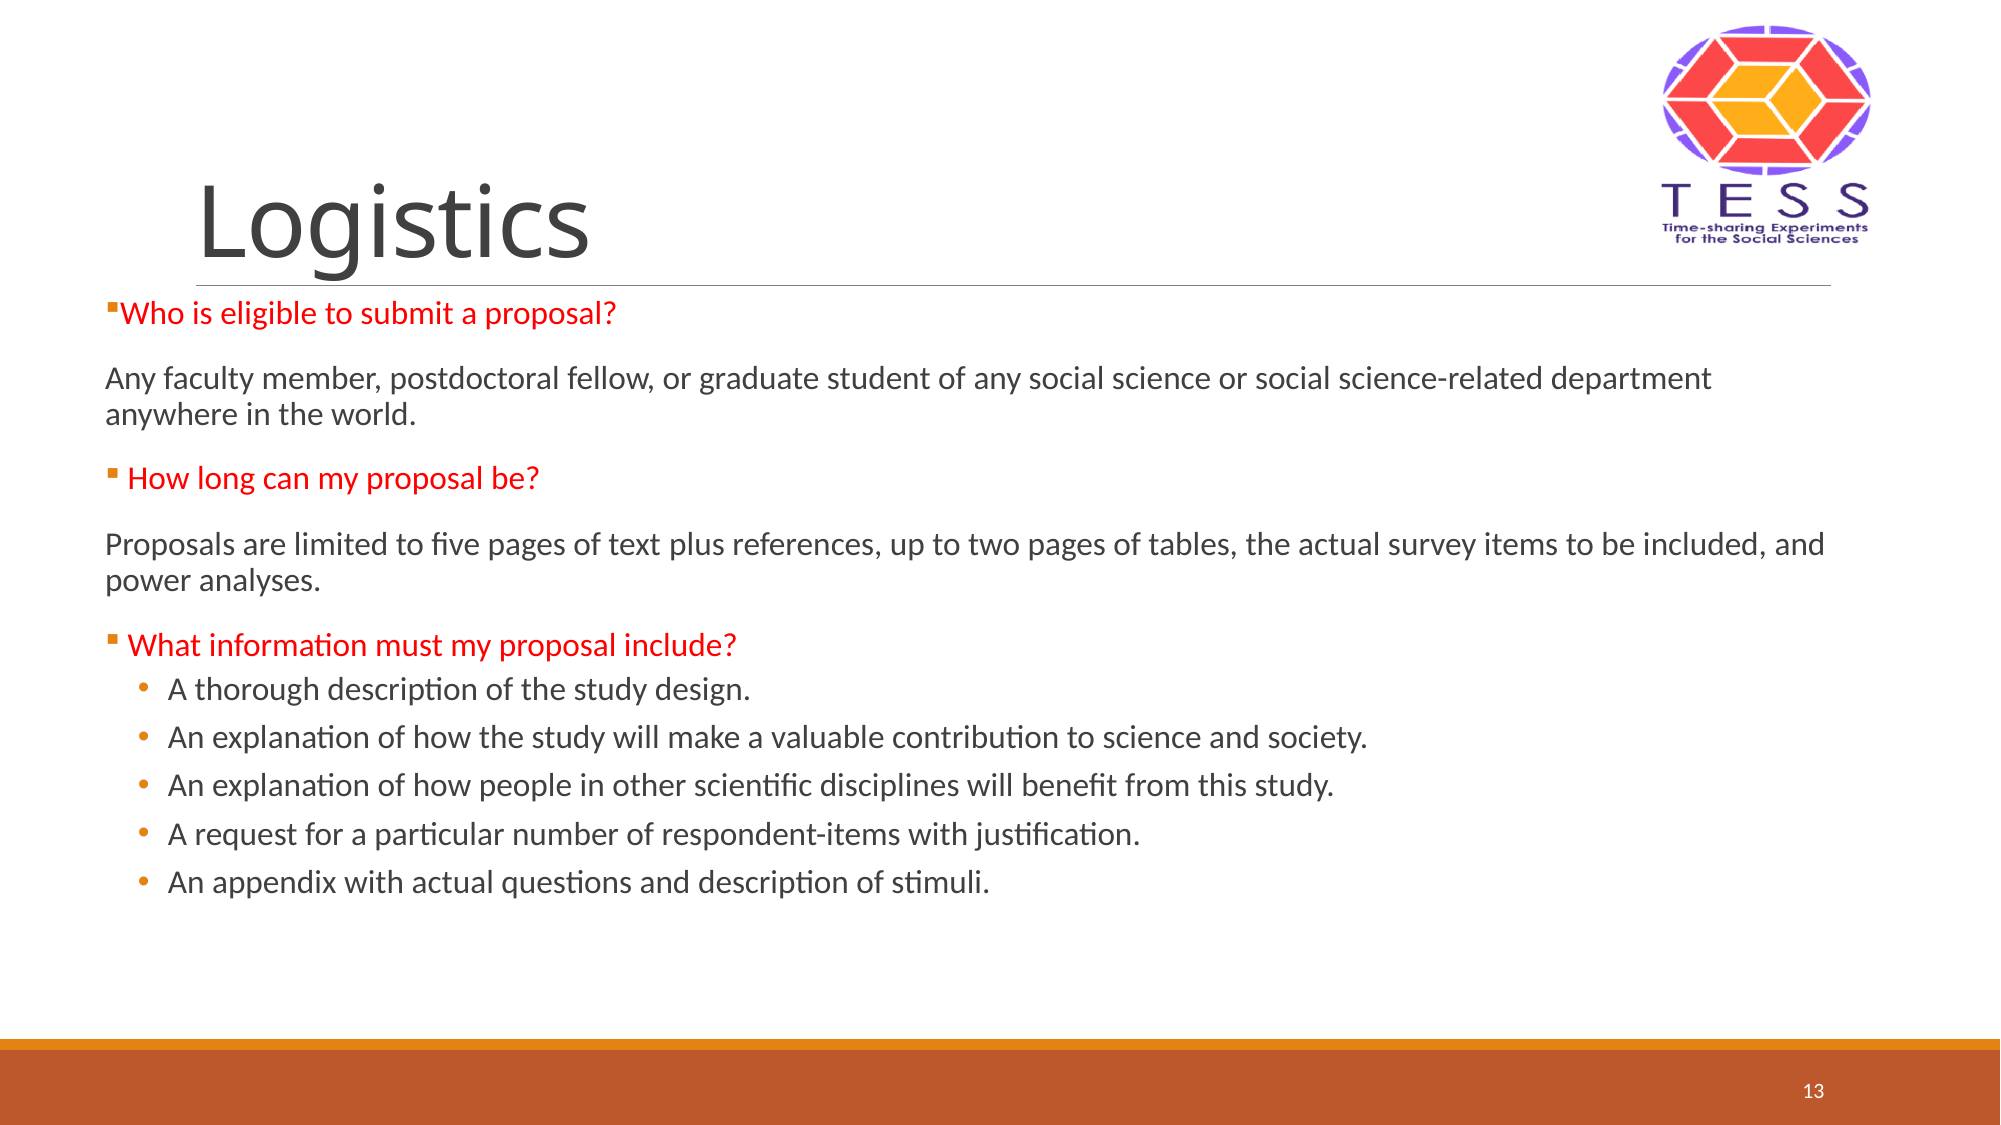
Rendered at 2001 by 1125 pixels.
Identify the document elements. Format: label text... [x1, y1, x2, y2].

title Logistics [180, 47, 1830, 285]
slide_number 13 [1624, 1059, 1840, 1120]
picture [1612, 19, 1906, 266]
list Who is eligible to submit a proposal? Any faculty member, postdoctoral fellow, or graduate student of any social science or social science-related department anywhere in the world. How long can my proposal be? Proposals are limited to five pages of text plus references, up to two pages of tables, the actual survey items to be included, and power analyses. What information must my proposal include? A thorough description of the study design. An explanation of how the study will make a valuable contribution to science and society. An explanation of how people in other scientific disciplines will benefit from this study. A request for a particular number of respondent-items with justification. An appendix with actual questions and description of stimuli. [105, 288, 1830, 1125]
